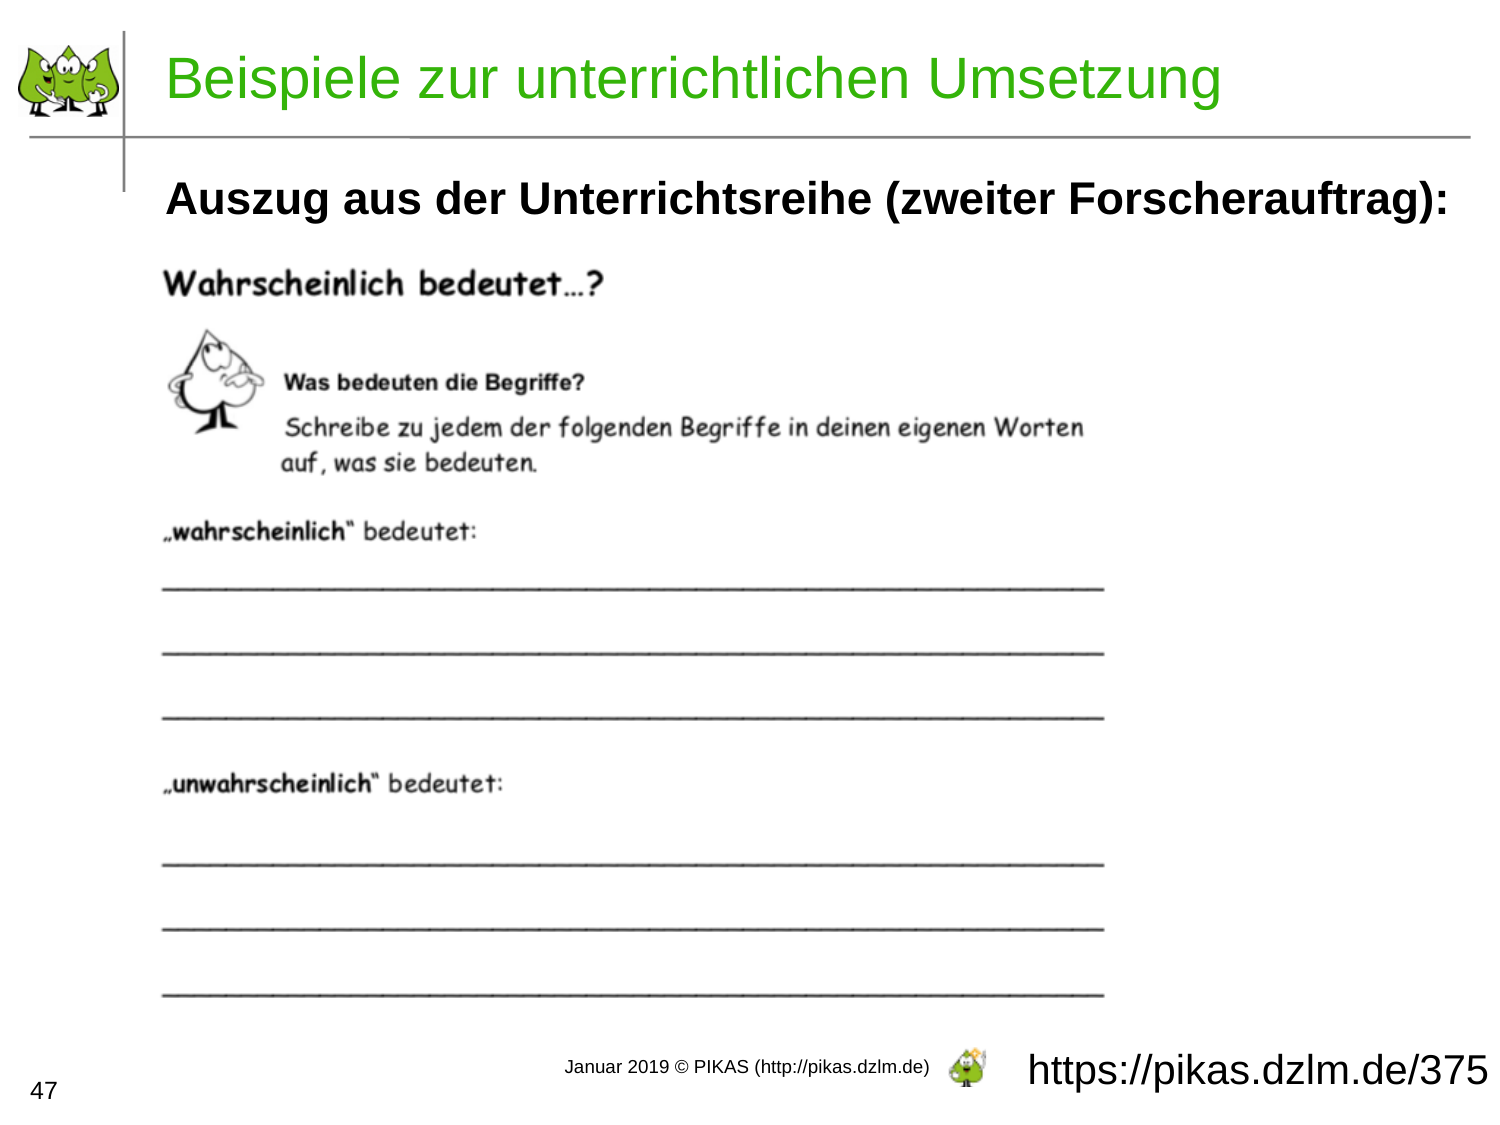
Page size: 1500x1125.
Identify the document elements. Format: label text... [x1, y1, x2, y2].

picture [149, 256, 1141, 1017]
text_box Beispiele zur unterrichtlichen Umsetzung [149, 24, 1425, 125]
text_box https://pikas.dzlm.de/375 [1012, 1035, 1500, 1100]
list Auszug aus der Unterrichtsreihe (zweiter Forscherauftrag): [150, 160, 1500, 1035]
picture [18, 45, 119, 117]
text_box 47 [0, 1054, 89, 1125]
